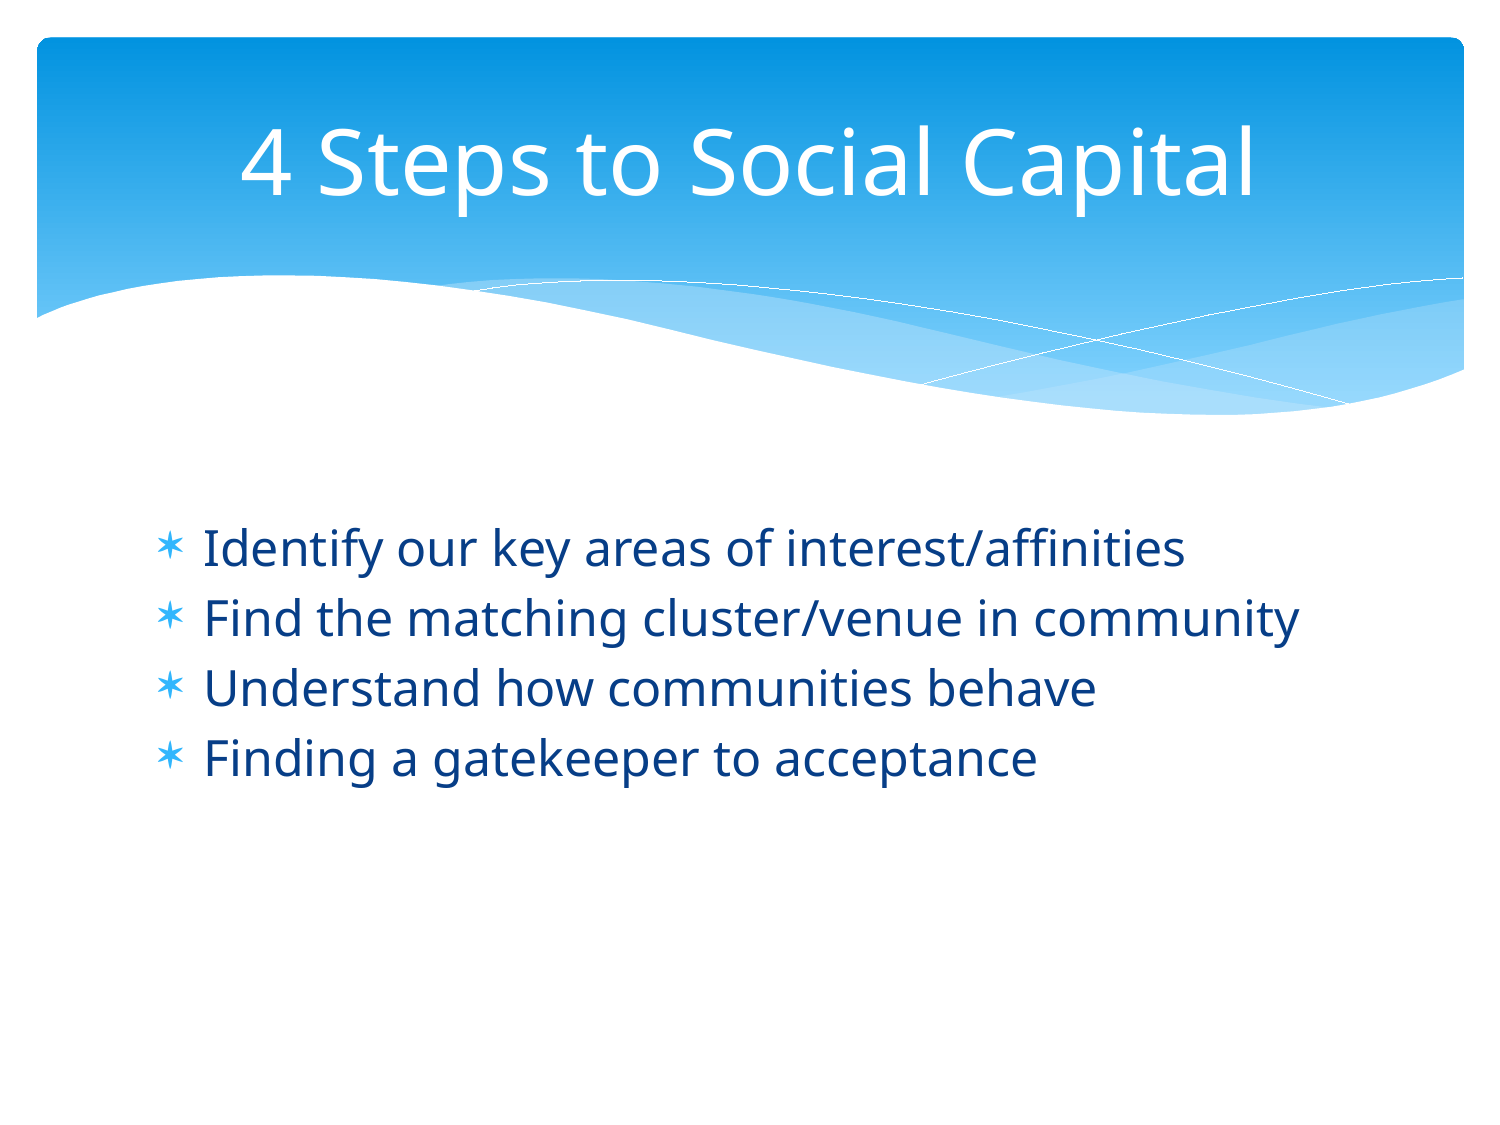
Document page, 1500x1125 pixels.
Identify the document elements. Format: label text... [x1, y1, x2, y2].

list Identify our key areas of interest/affinities Find the matching cluster/venue in community Understand how communities behave Finding a gatekeeper to acceptance [143, 438, 1359, 1005]
title 4 Steps to Social Capital [75, 55, 1425, 261]
